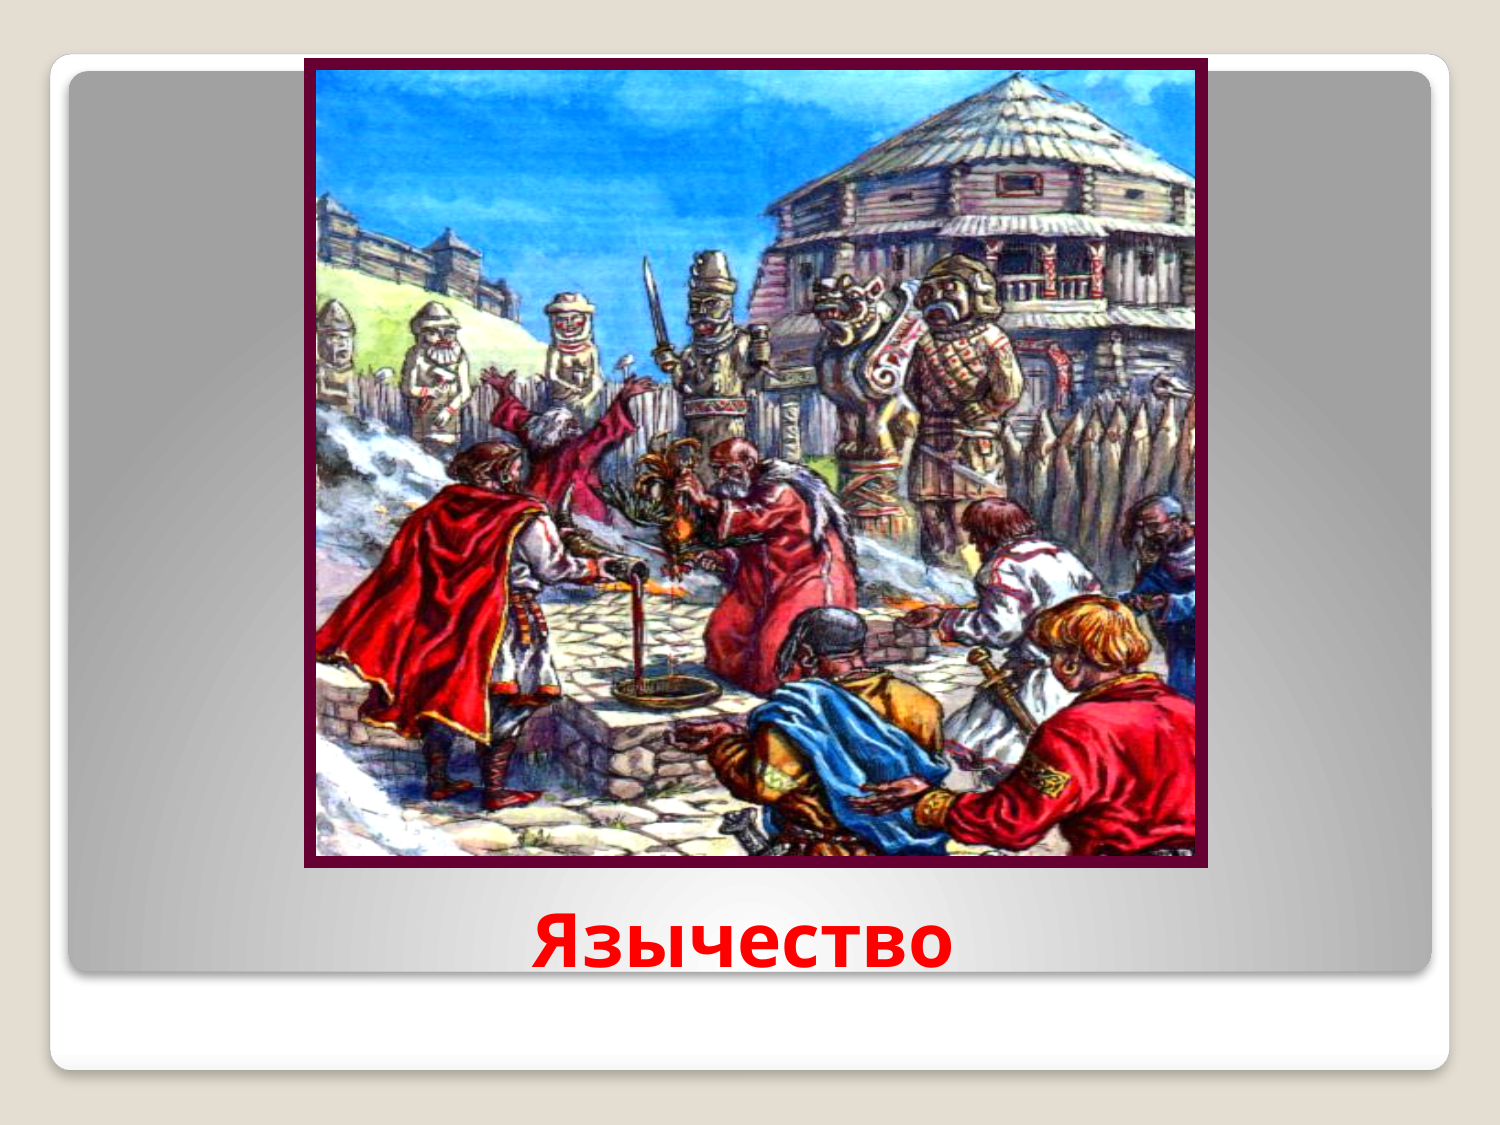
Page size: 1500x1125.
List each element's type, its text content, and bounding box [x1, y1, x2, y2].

picture [316, 70, 1196, 856]
title Язычество [82, 817, 1425, 991]
